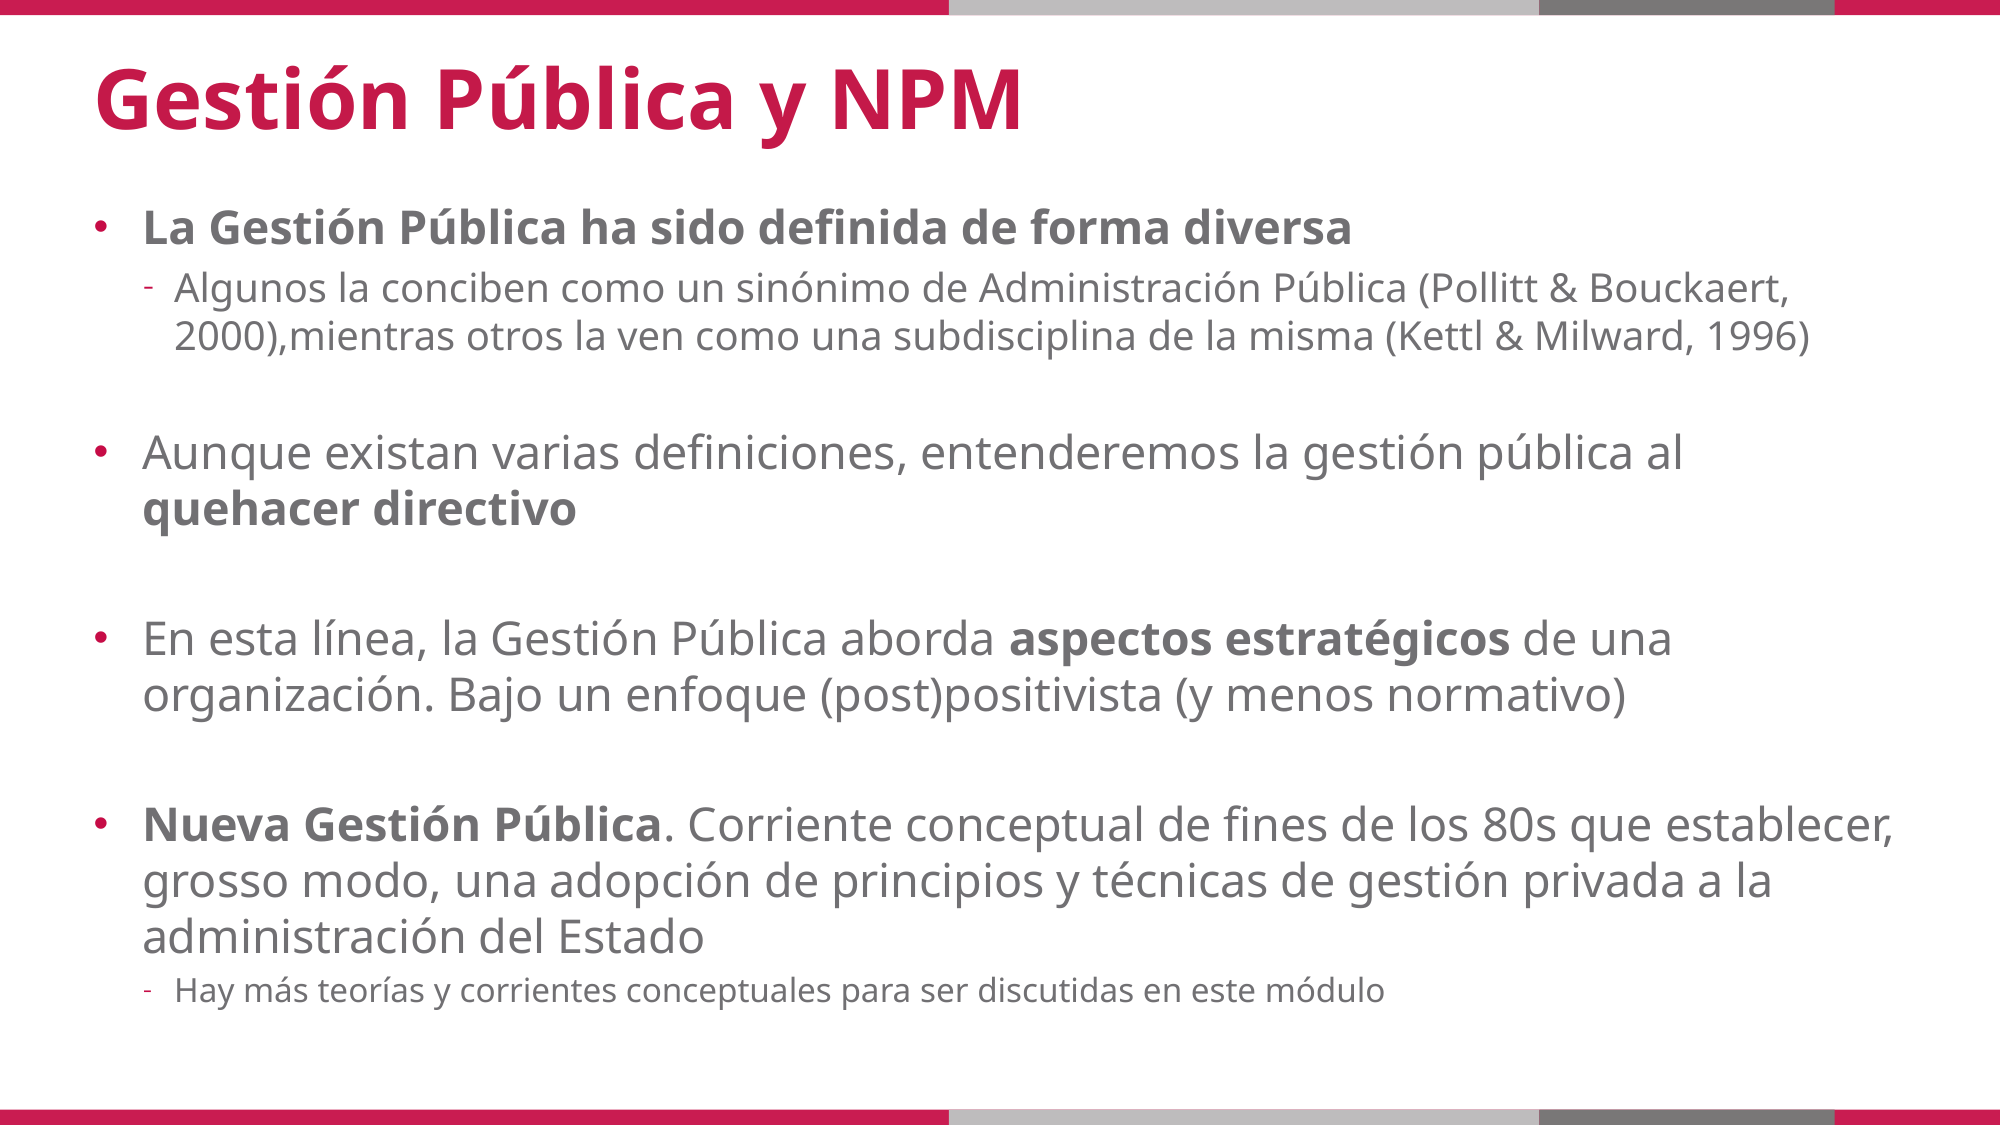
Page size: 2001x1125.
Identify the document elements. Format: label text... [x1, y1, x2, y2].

text_box La Gestión Pública ha sido definida de forma diversa Algunos la conciben como un sinónimo de Administración Pública (Pollitt & Bouckaert, 2000),mientras otros la ven como una subdisciplina de la misma (Kettl & Milward, 1996) Aunque existan varias definiciones, entenderemos la gestión pública al quehacer directivo En esta línea, la Gestión Pública aborda aspectos estratégicos de una organización. Bajo un enfoque (post)positivista (y menos normativo) Nueva Gestión Pública. Corriente conceptual de fines de los 80s que establecer, grosso modo, una adopción de principios y técnicas de gestión privada a la administración del Estado Hay más teorías y corrientes conceptuales para ser discutidas en este módulo [78, 190, 1921, 1024]
text_box [1836, 1109, 2000, 1125]
text_box [1538, 0, 1836, 16]
text_box [0, 0, 948, 16]
title Gestión Pública y NPM [78, 51, 1922, 155]
text_box [0, 1109, 948, 1125]
text_box [948, 0, 1538, 16]
text_box [948, 1109, 1538, 1125]
text_box [1538, 1109, 1836, 1125]
text_box [1836, 0, 2000, 16]
